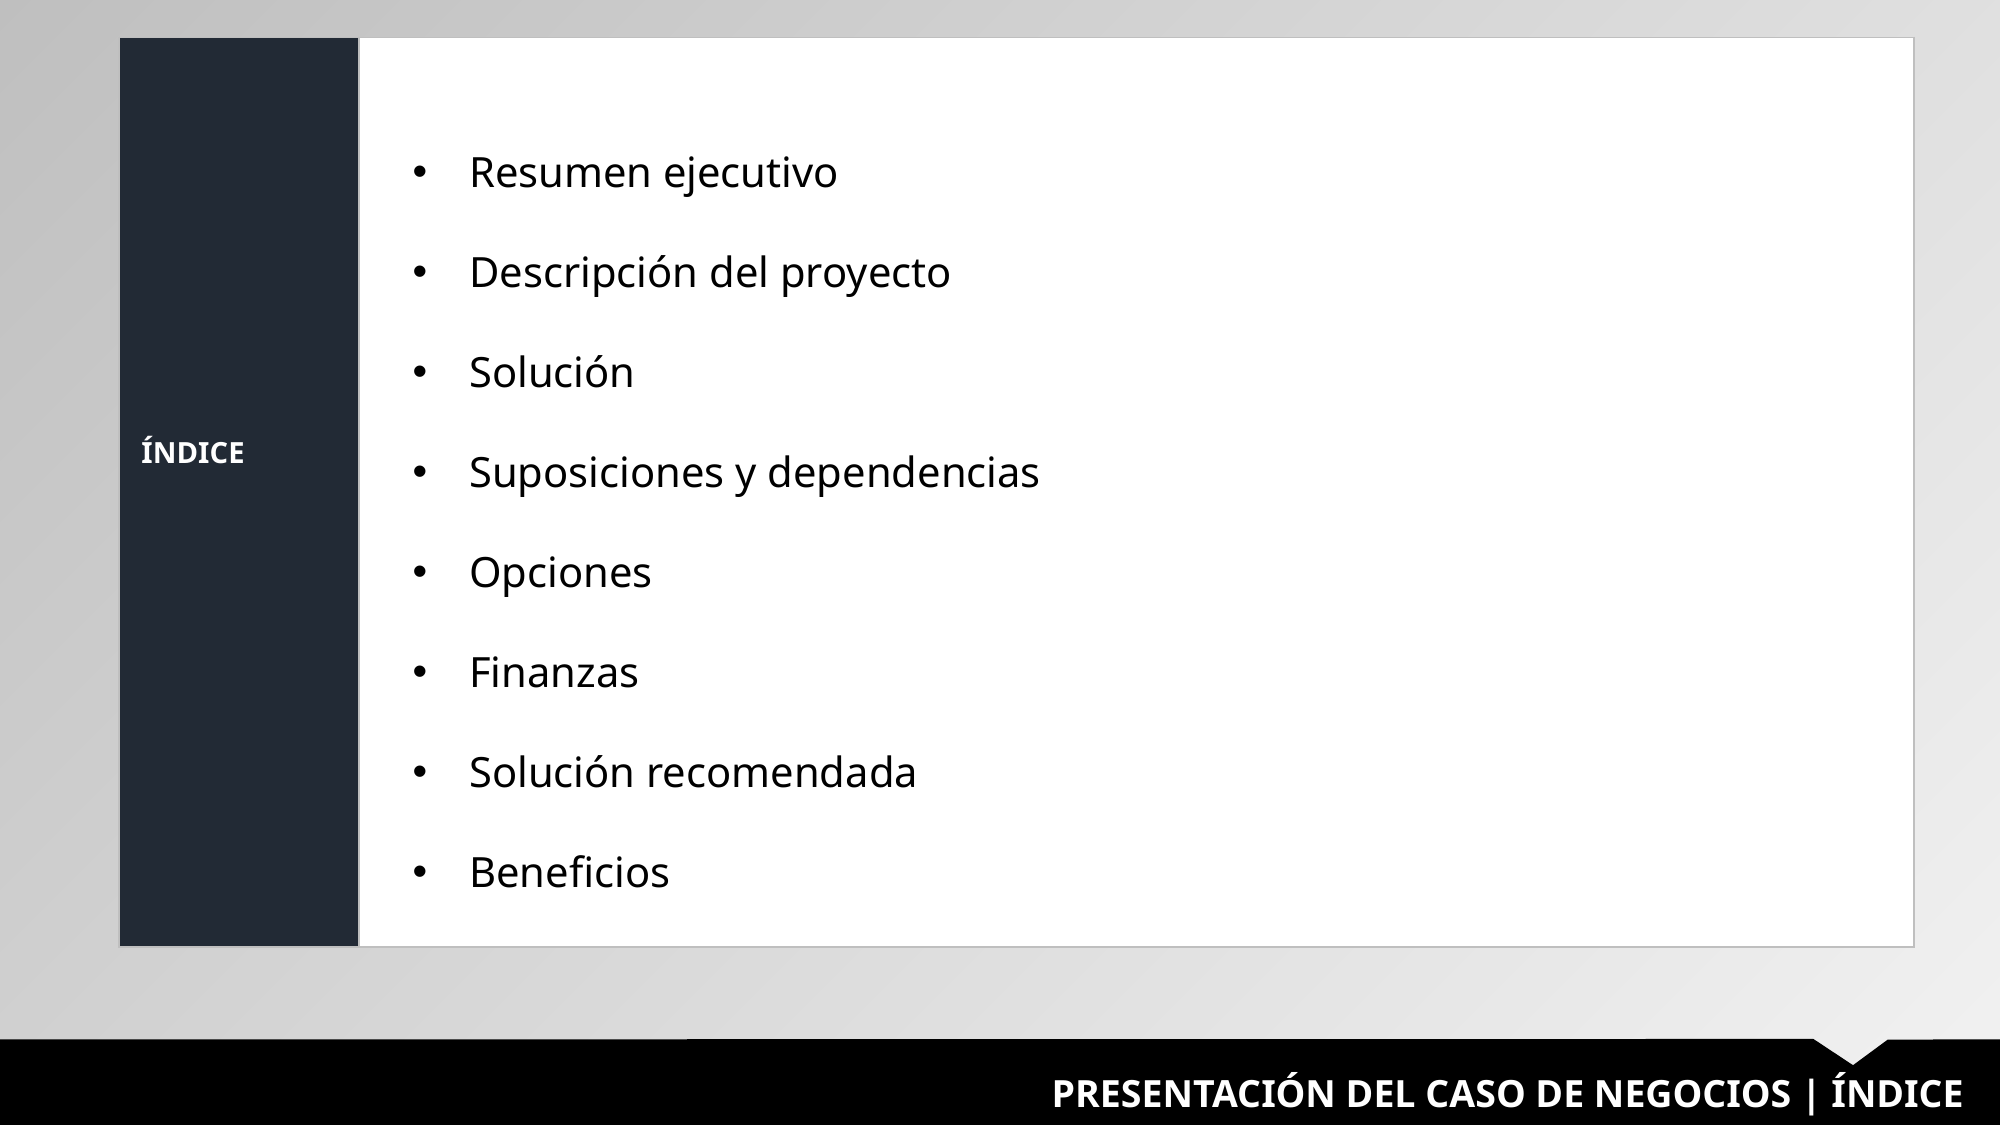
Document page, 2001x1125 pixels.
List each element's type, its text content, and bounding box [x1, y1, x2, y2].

text_box PRESENTACIÓN DEL CASO DE NEGOCIOS | ÍNDICE [96, 1062, 1980, 1123]
table_header [360, 38, 1913, 946]
text_box [0, 1037, 2000, 1125]
text_box Resumen ejecutivo Descripción del proyecto Solución Suposiciones y dependencias Opciones Finanzas Solución recomendada Beneficios [398, 88, 1771, 904]
table_header ÍNDICE [120, 38, 358, 946]
